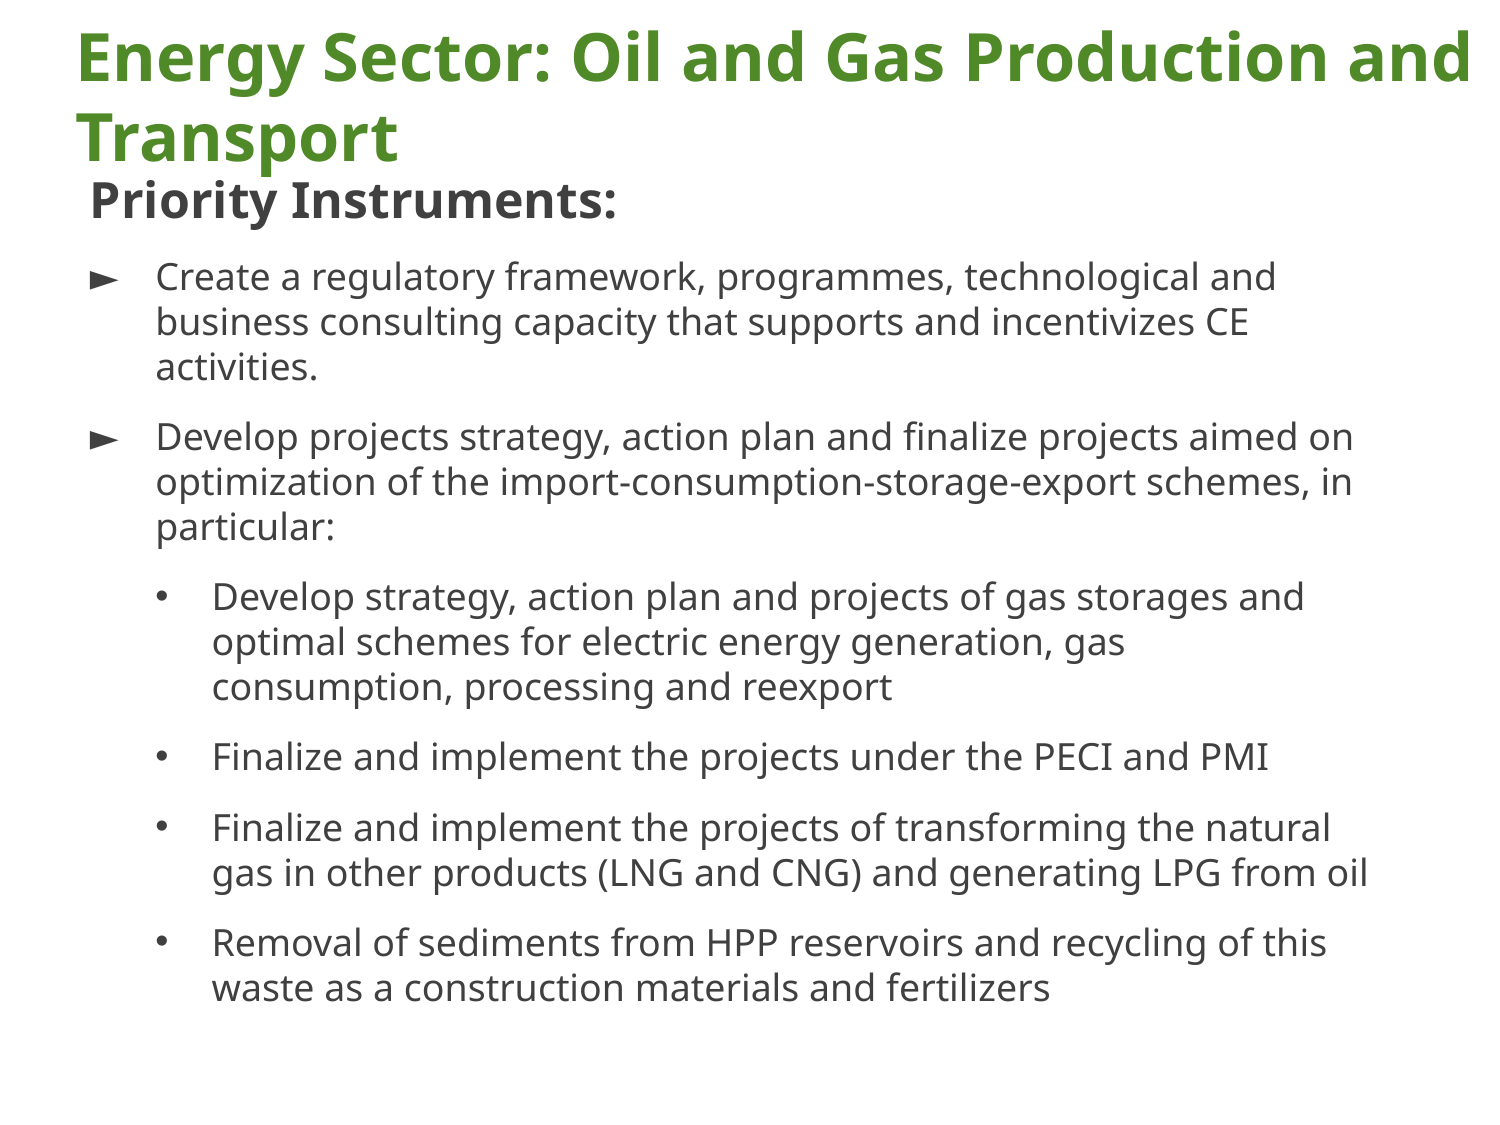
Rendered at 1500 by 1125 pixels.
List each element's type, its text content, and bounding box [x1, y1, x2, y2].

title Energy Sector: Oil and Gas Production and Transport [0, 0, 1500, 128]
list Priority Instruments: Create a regulatory framework, programmes, technological and business consulting capacity that supports and incentivizes CE activities. Develop projects strategy, action plan and finalize projects aimed on optimization of the import-consumption-storage-export schemes, in particular: Develop strategy, action plan and projects of gas storages and optimal schemes for electric energy generation, gas consumption, processing and reexport Finalize and implement the projects under the PECI and PMI Finalize and implement the projects of transforming the natural gas in other products (LNG and CNG) and generating LPG from oil Removal of sediments from HPP reservoirs and recycling of this waste as a construction materials and fertilizers [75, 160, 1388, 1024]
